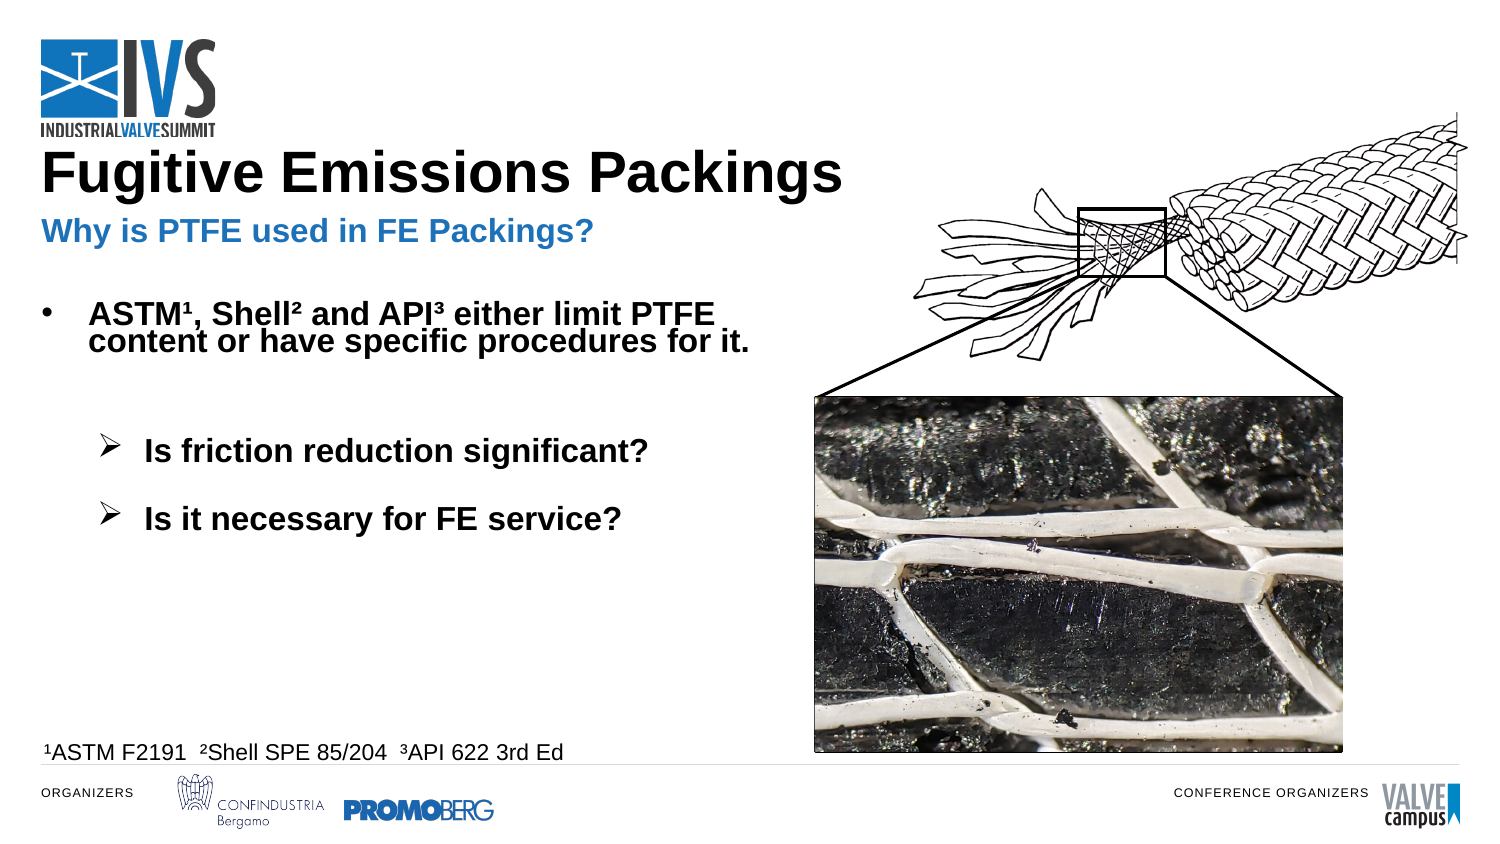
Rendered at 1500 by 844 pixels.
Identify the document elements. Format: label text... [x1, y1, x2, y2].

picture [814, 397, 1343, 752]
list ASTM¹, Shell² and API³ either limit PTFE content or have specific procedures for it. Is friction reduction significant? Is it necessary for FE service? [41, 304, 769, 582]
title Fugitive Emissions Packings [41, 100, 905, 207]
picture [1377, 762, 1465, 844]
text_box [1165, 276, 1343, 397]
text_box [814, 276, 1079, 397]
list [905, 90, 1480, 381]
list Why is PTFE used in FE Packings? [41, 207, 905, 257]
picture [167, 788, 334, 831]
text_box ¹ASTM F2191 ²Shell SPE 85/204 ³API 622 3rd Ed [43, 737, 726, 788]
